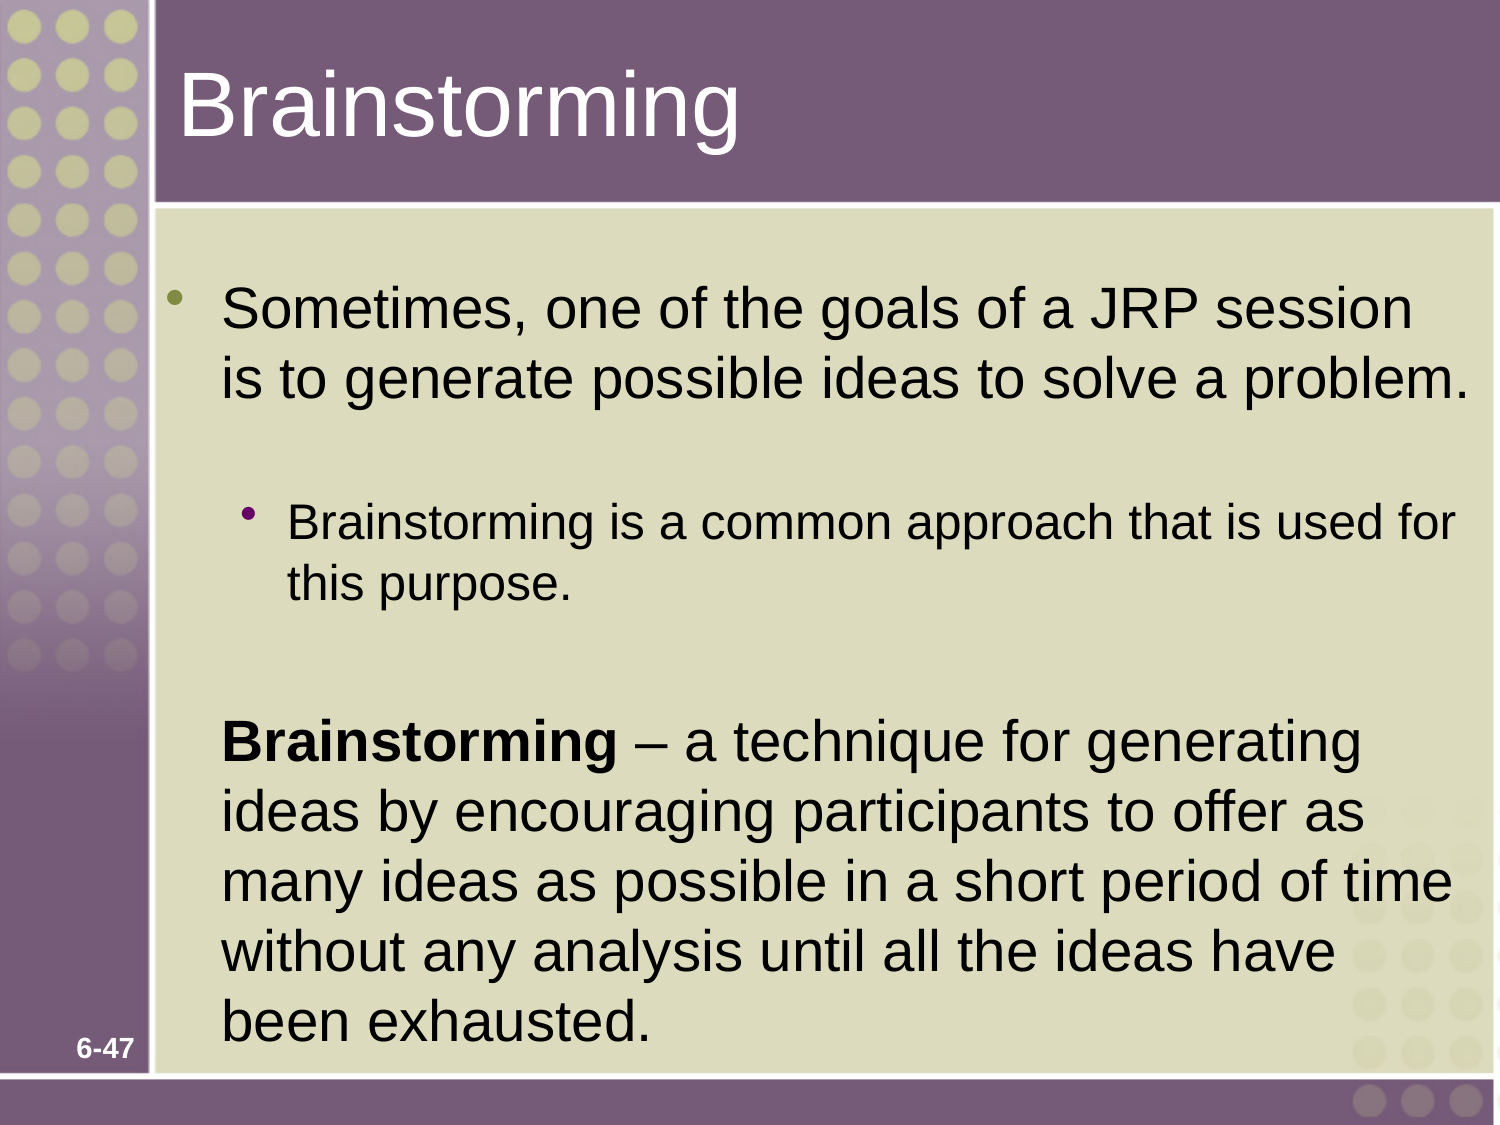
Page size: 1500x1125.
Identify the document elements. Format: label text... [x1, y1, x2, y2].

slide_number 6-47 [0, 1021, 151, 1101]
title Brainstorming [162, 12, 1500, 200]
list Sometimes, one of the goals of a JRP session is to generate possible ideas to solve a problem. Brainstorming is a common approach that is used for this purpose. Brainstorming – a technique for generating ideas by encouraging participants to offer as many ideas as possible in a short period of time without any analysis until all the ideas have been exhausted. [150, 262, 1488, 1075]
picture [0, 0, 1500, 1125]
